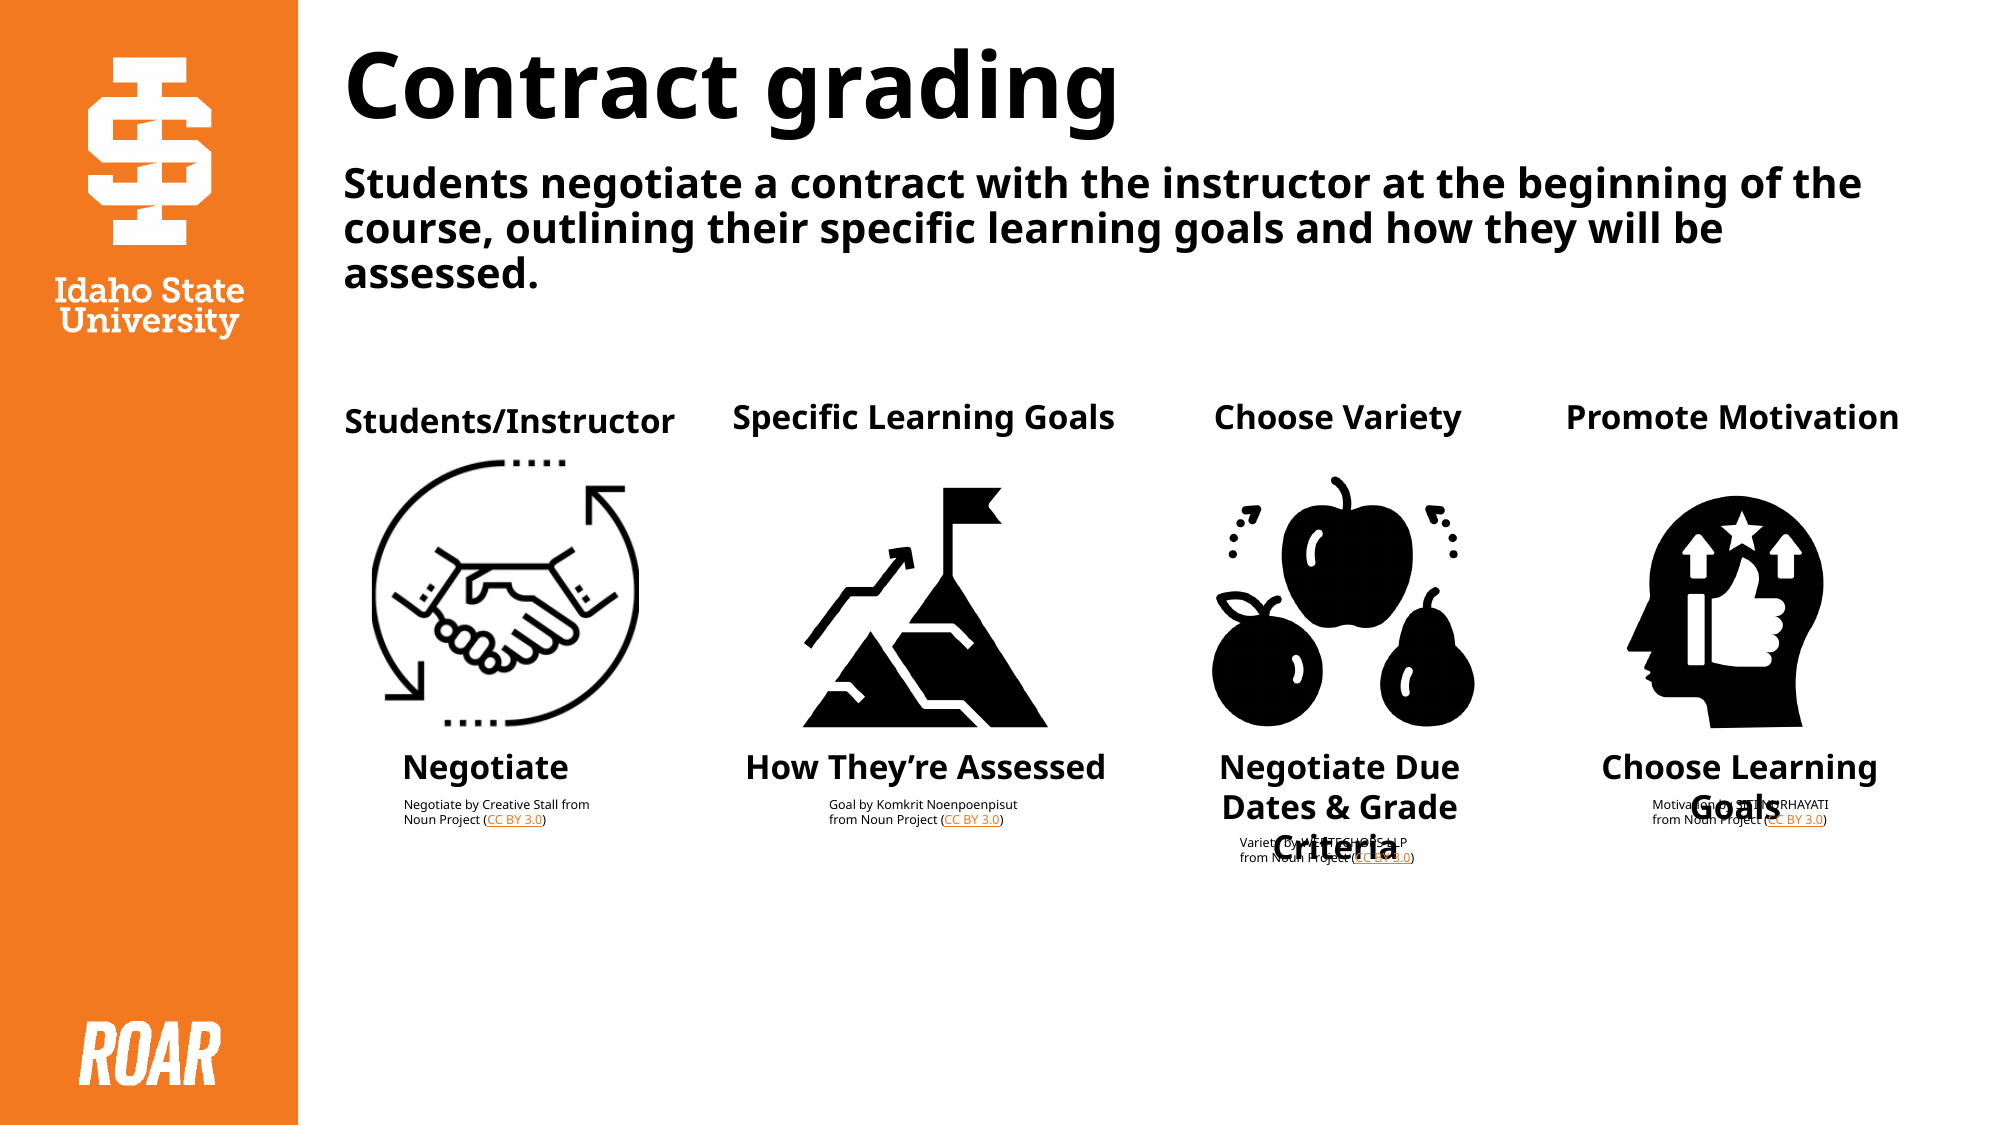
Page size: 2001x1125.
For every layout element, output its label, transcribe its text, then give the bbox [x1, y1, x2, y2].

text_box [301, 380, 700, 844]
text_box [1151, 380, 1531, 881]
picture [71, 1017, 228, 1089]
picture [41, 36, 258, 361]
title Contract grading Students negotiate a contract with the instructor at the beginning of the course, outlining their specific learning goals and how they will be assessed. [328, 59, 1913, 278]
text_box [1539, 380, 1941, 844]
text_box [701, 380, 1150, 844]
